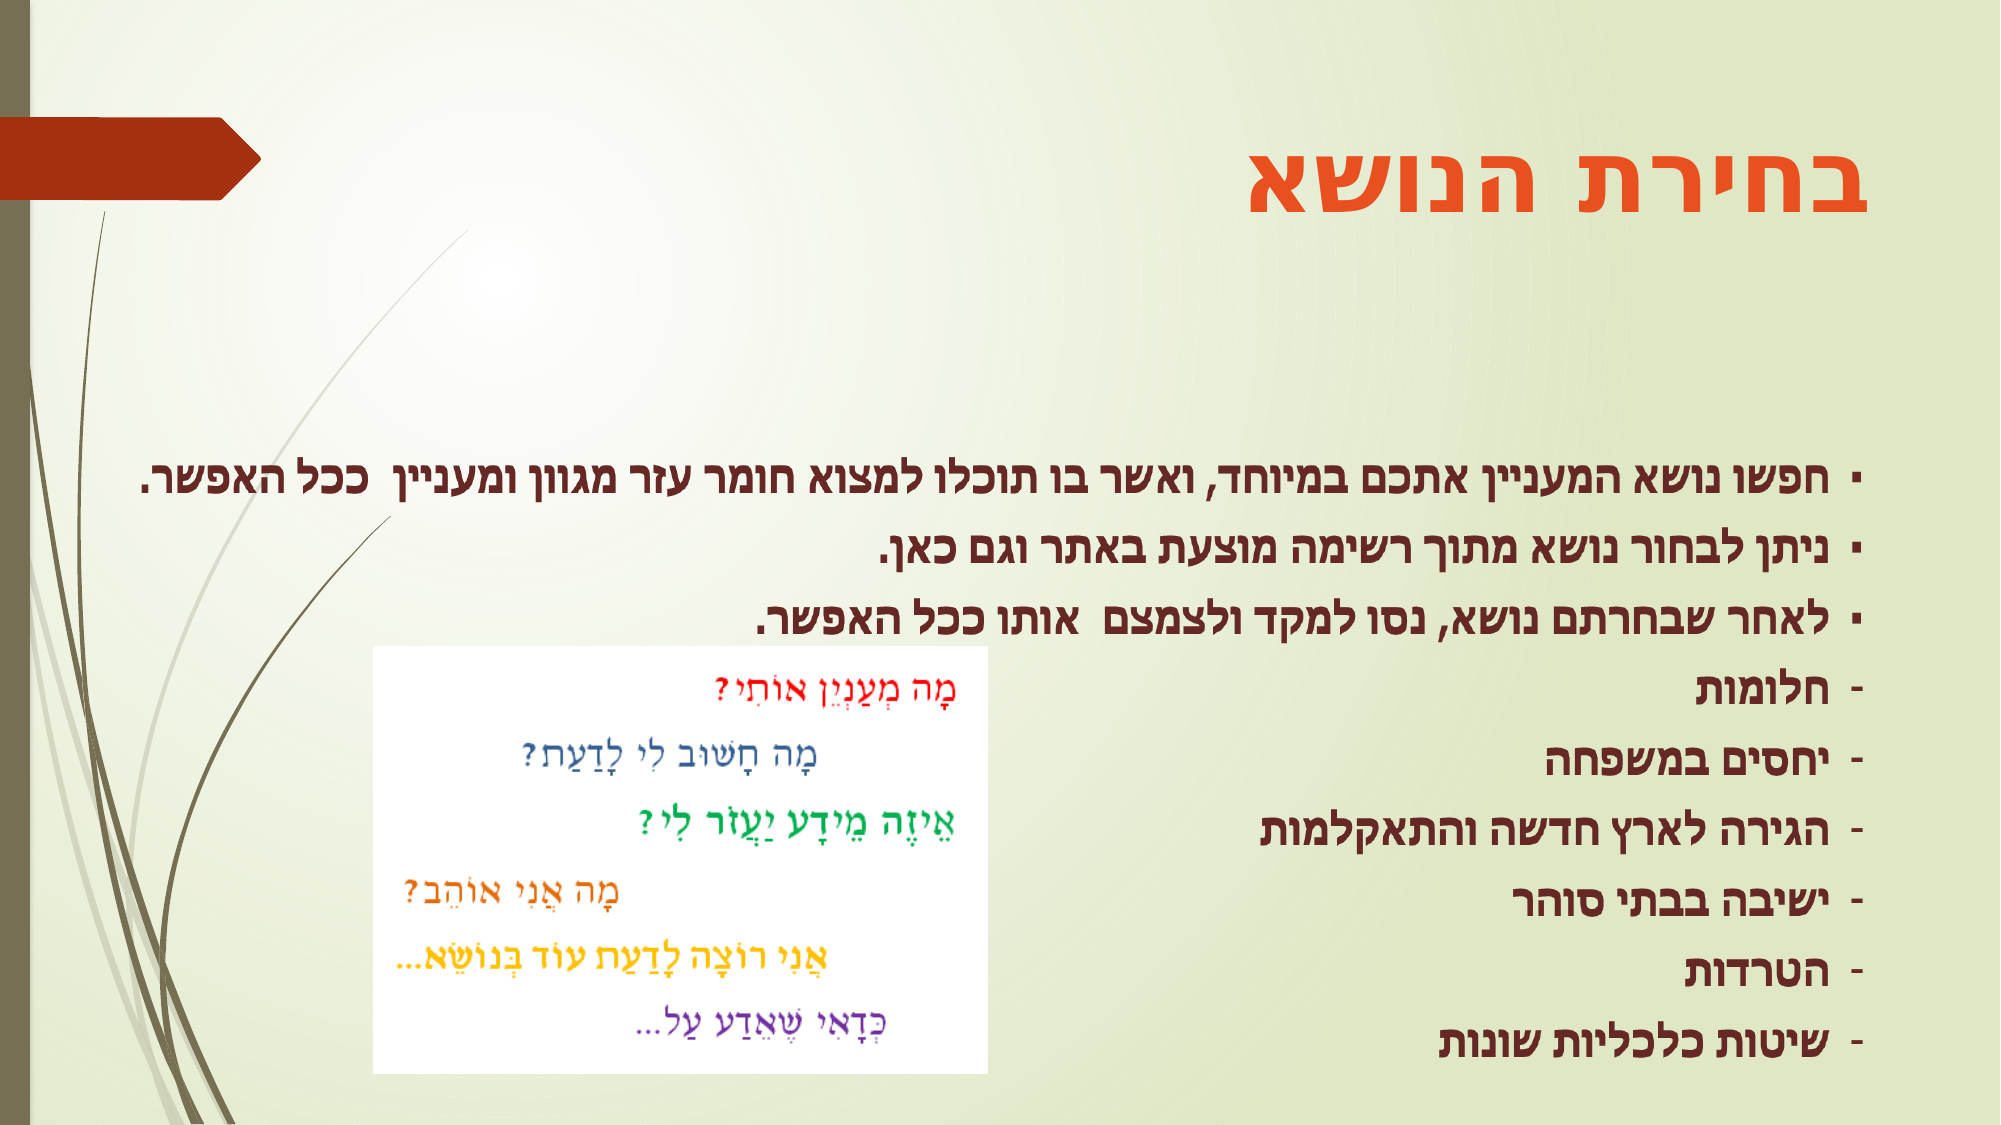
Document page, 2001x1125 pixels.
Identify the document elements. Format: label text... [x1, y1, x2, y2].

picture [372, 646, 989, 1075]
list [117, 434, 1888, 1096]
title בחירת הנושא [425, 102, 1888, 313]
